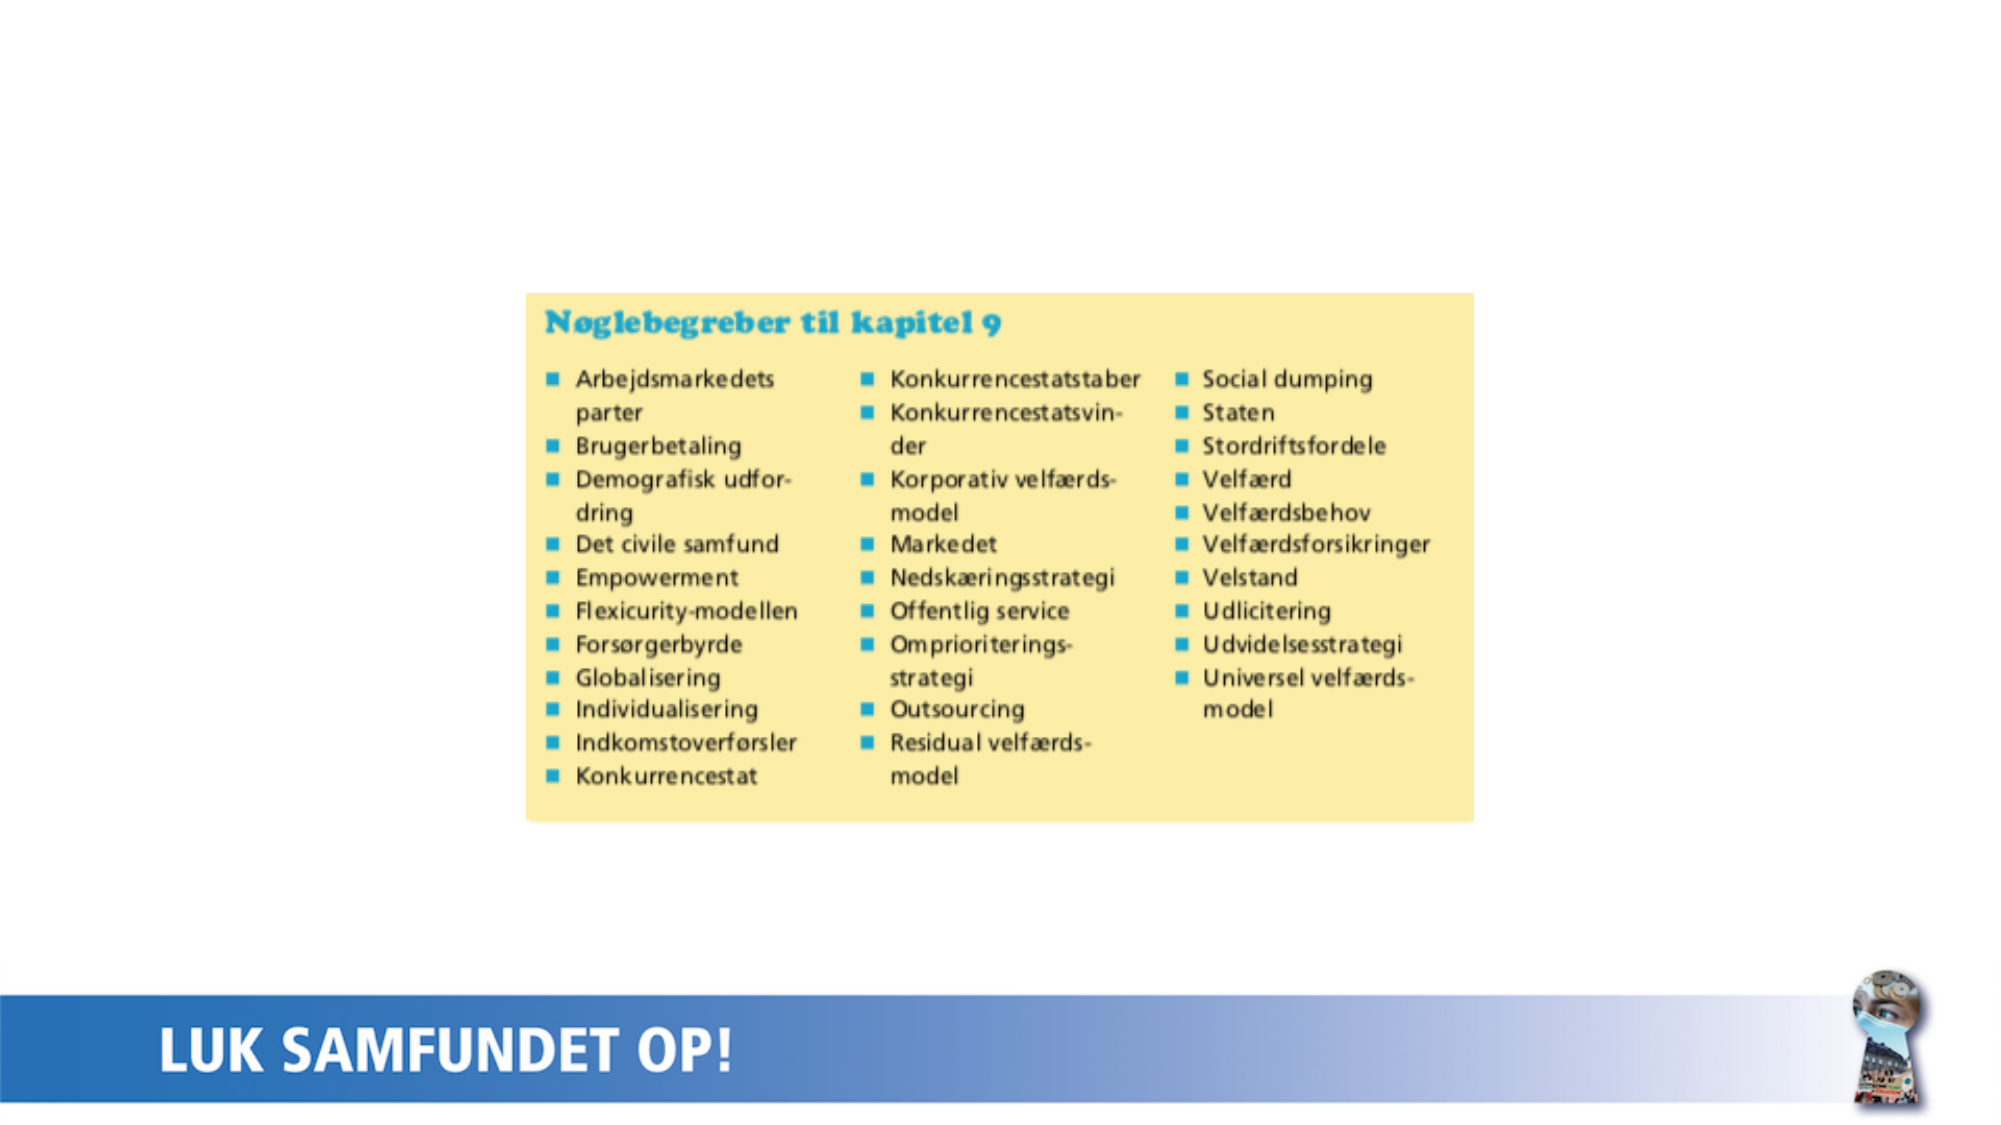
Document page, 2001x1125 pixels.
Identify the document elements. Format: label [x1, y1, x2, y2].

picture [526, 293, 1474, 832]
picture [0, 960, 2000, 1125]
